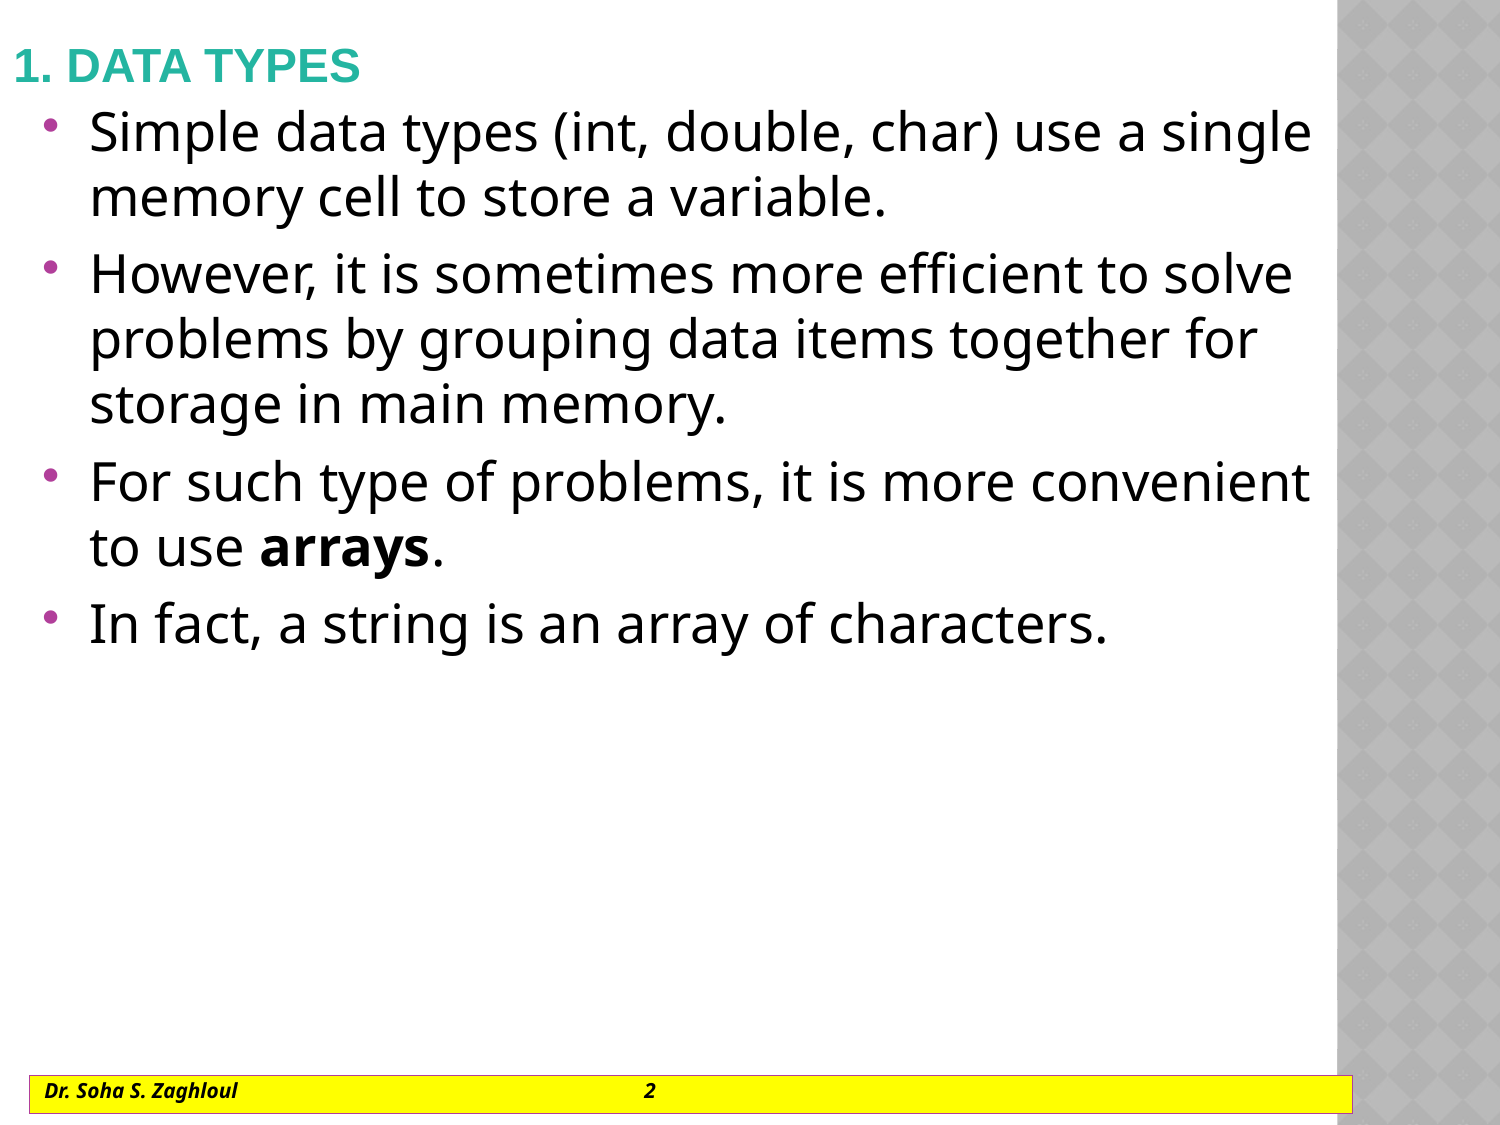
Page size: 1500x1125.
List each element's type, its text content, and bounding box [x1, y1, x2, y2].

title 1. DATA TYPES [5, 19, 1341, 93]
list Simple data types (int, double, char) use a single memory cell to store a variable. However, it is sometimes more efficient to solve problems by grouping data items together for storage in main memory. For such type of problems, it is more convenient to use arrays. In fact, a string is an array of characters. [29, 93, 1341, 1059]
text_box Dr. Soha S. Zaghloul 2 [29, 1075, 1353, 1114]
